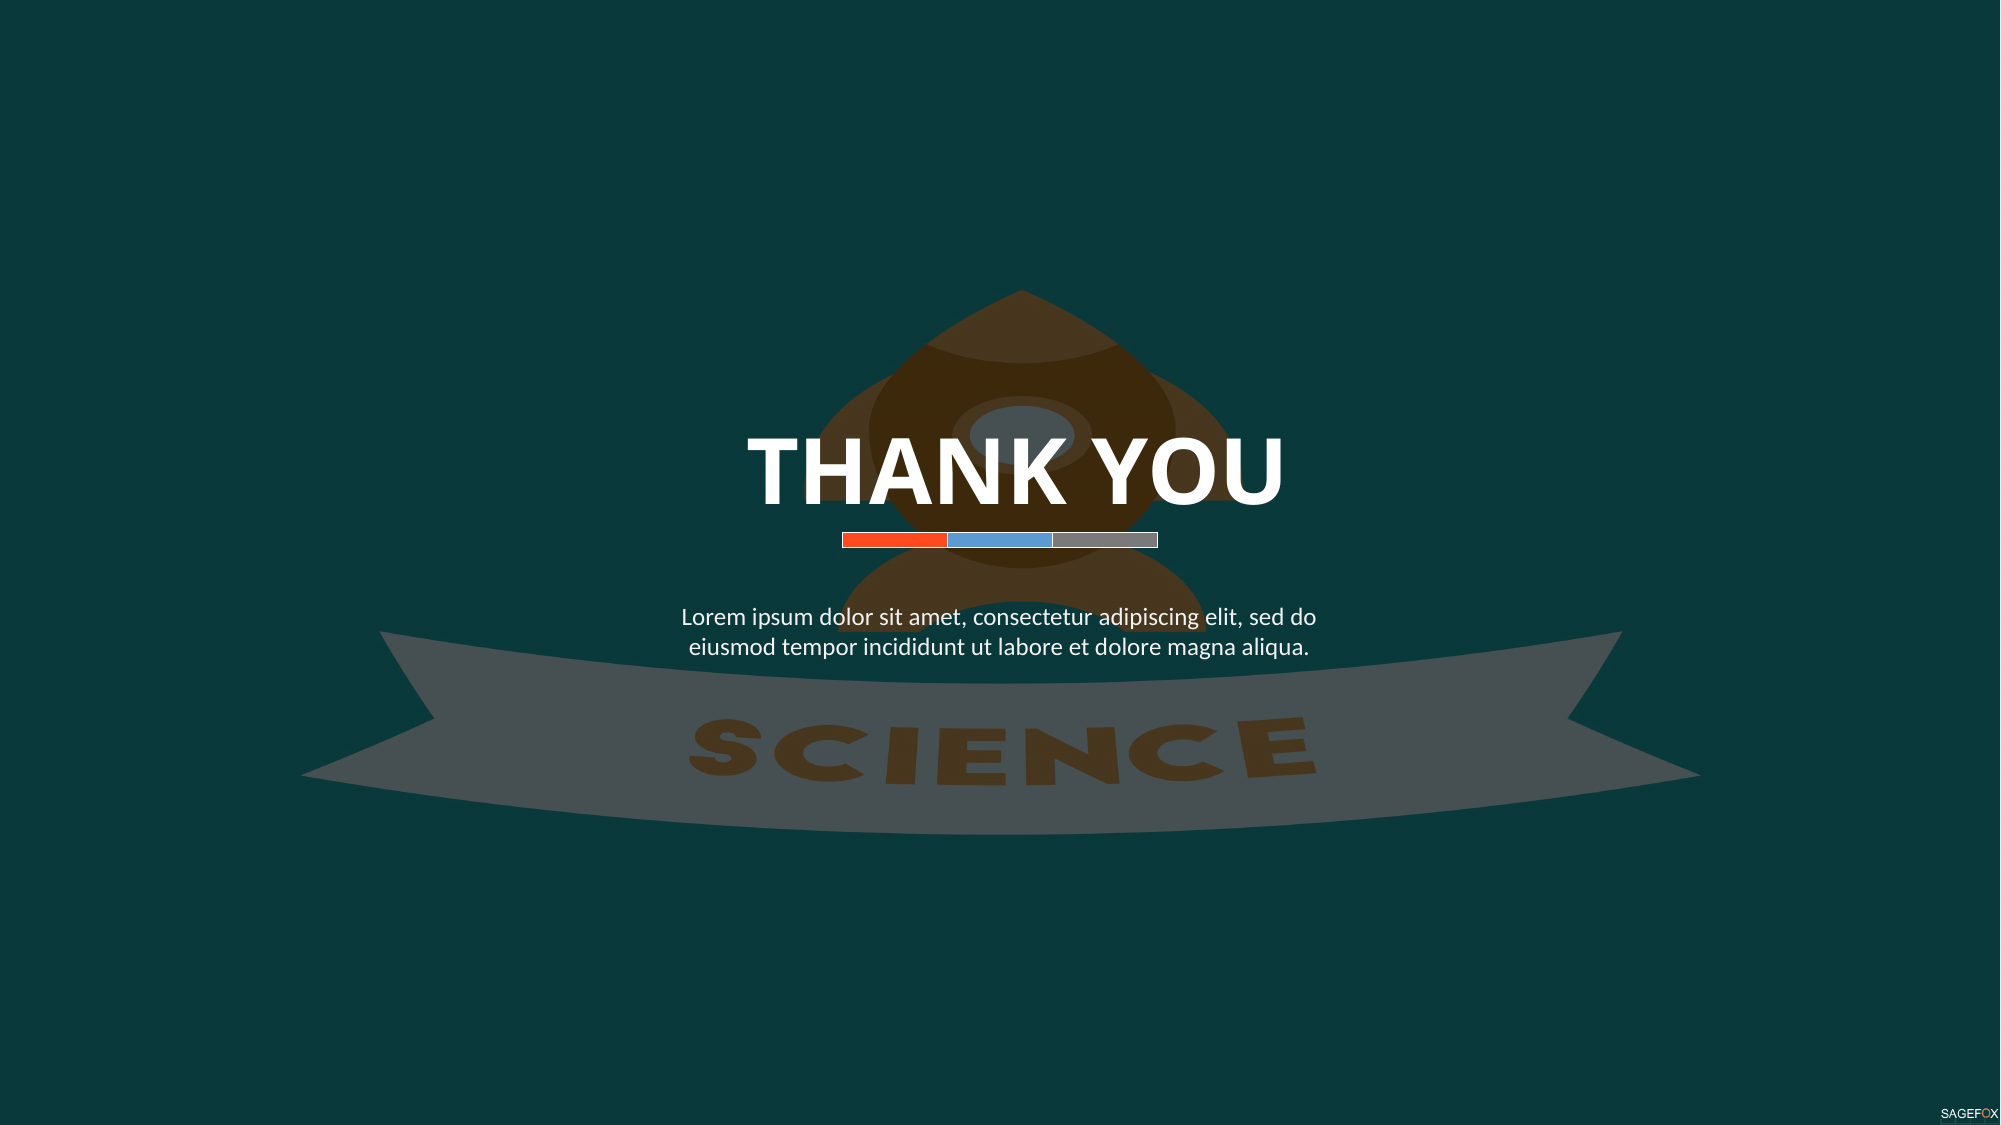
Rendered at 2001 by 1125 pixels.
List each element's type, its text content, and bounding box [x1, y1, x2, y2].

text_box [842, 532, 1158, 548]
text_box THANK YOU [565, 405, 1470, 531]
picture [1940, 0, 2001, 1125]
text_box Lorem ipsum dolor sit amet, consectetur adipiscing elit, sed do eiusmod tempor incididunt ut labore et dolore magna aliqua. [660, 593, 1340, 668]
